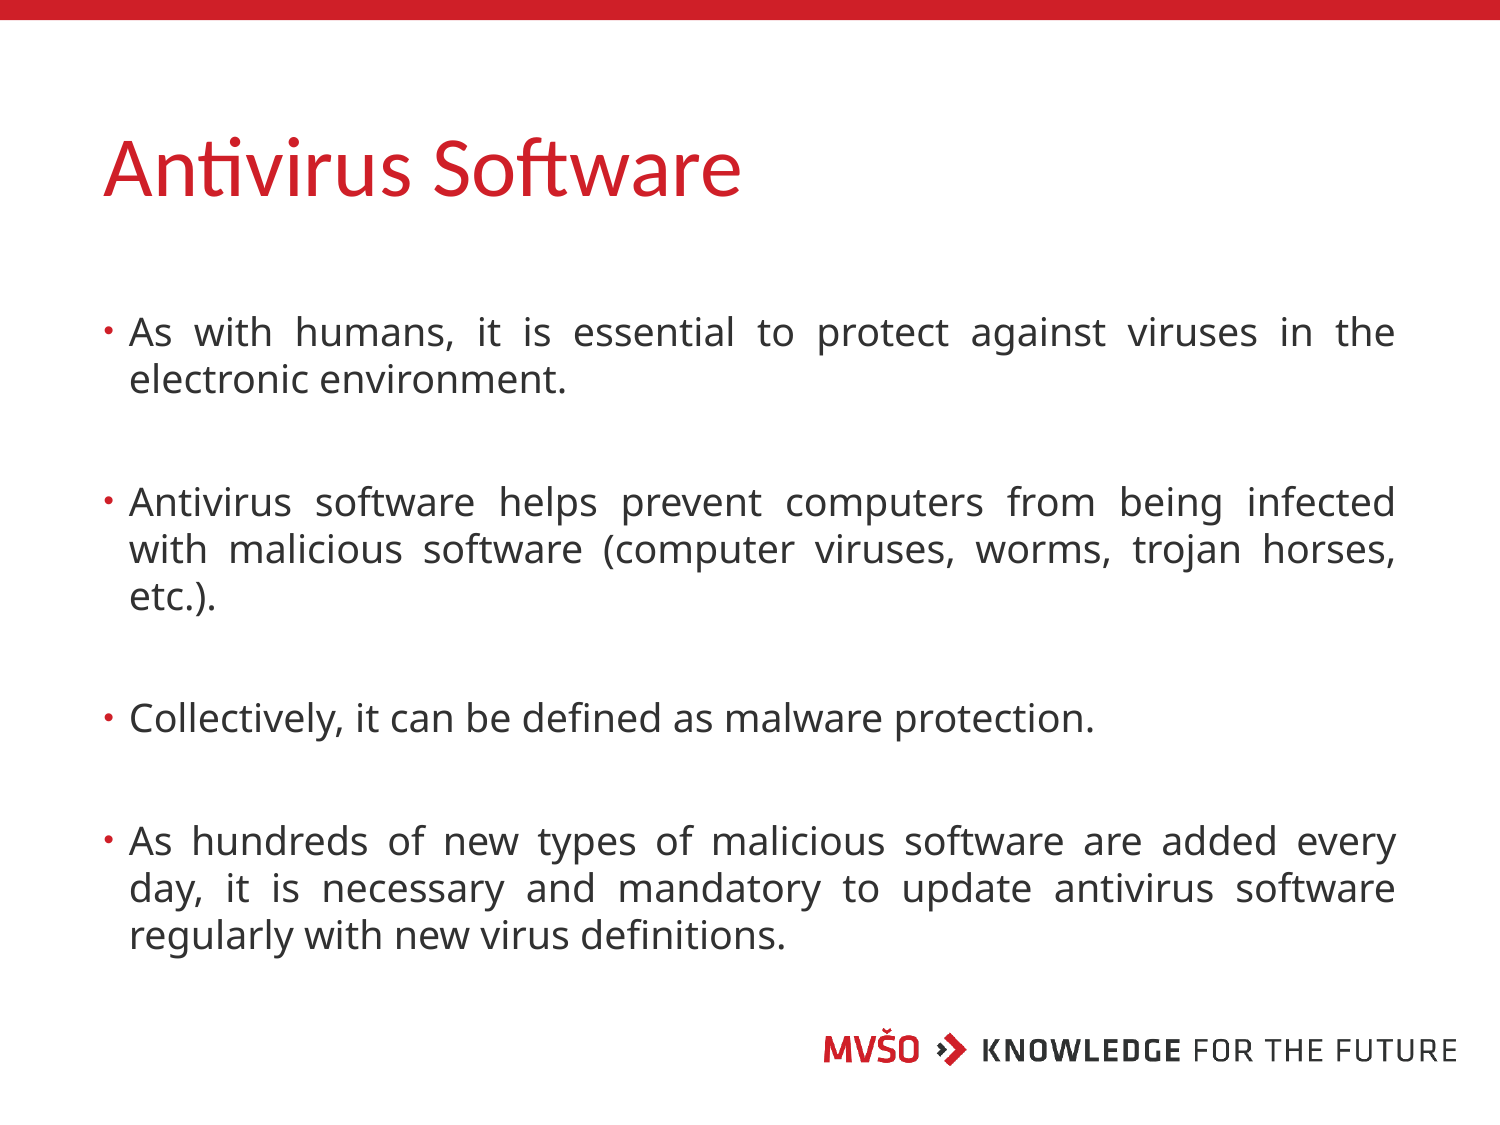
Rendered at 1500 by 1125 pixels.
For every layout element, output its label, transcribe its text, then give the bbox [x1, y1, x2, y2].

list As with humans, it is essential to protect against viruses in the electronic environment. Antivirus software helps prevent computers from being infected with malicious software (computer viruses, worms, trojan horses, etc.). Collectively, it can be defined as malware protection. As hundreds of new types of malicious software are added every day, it is necessary and mandatory to update antivirus software regularly with new virus definitions. [88, 299, 1412, 969]
title Antivirus Software [88, 59, 1412, 278]
picture [824, 1028, 1456, 1066]
